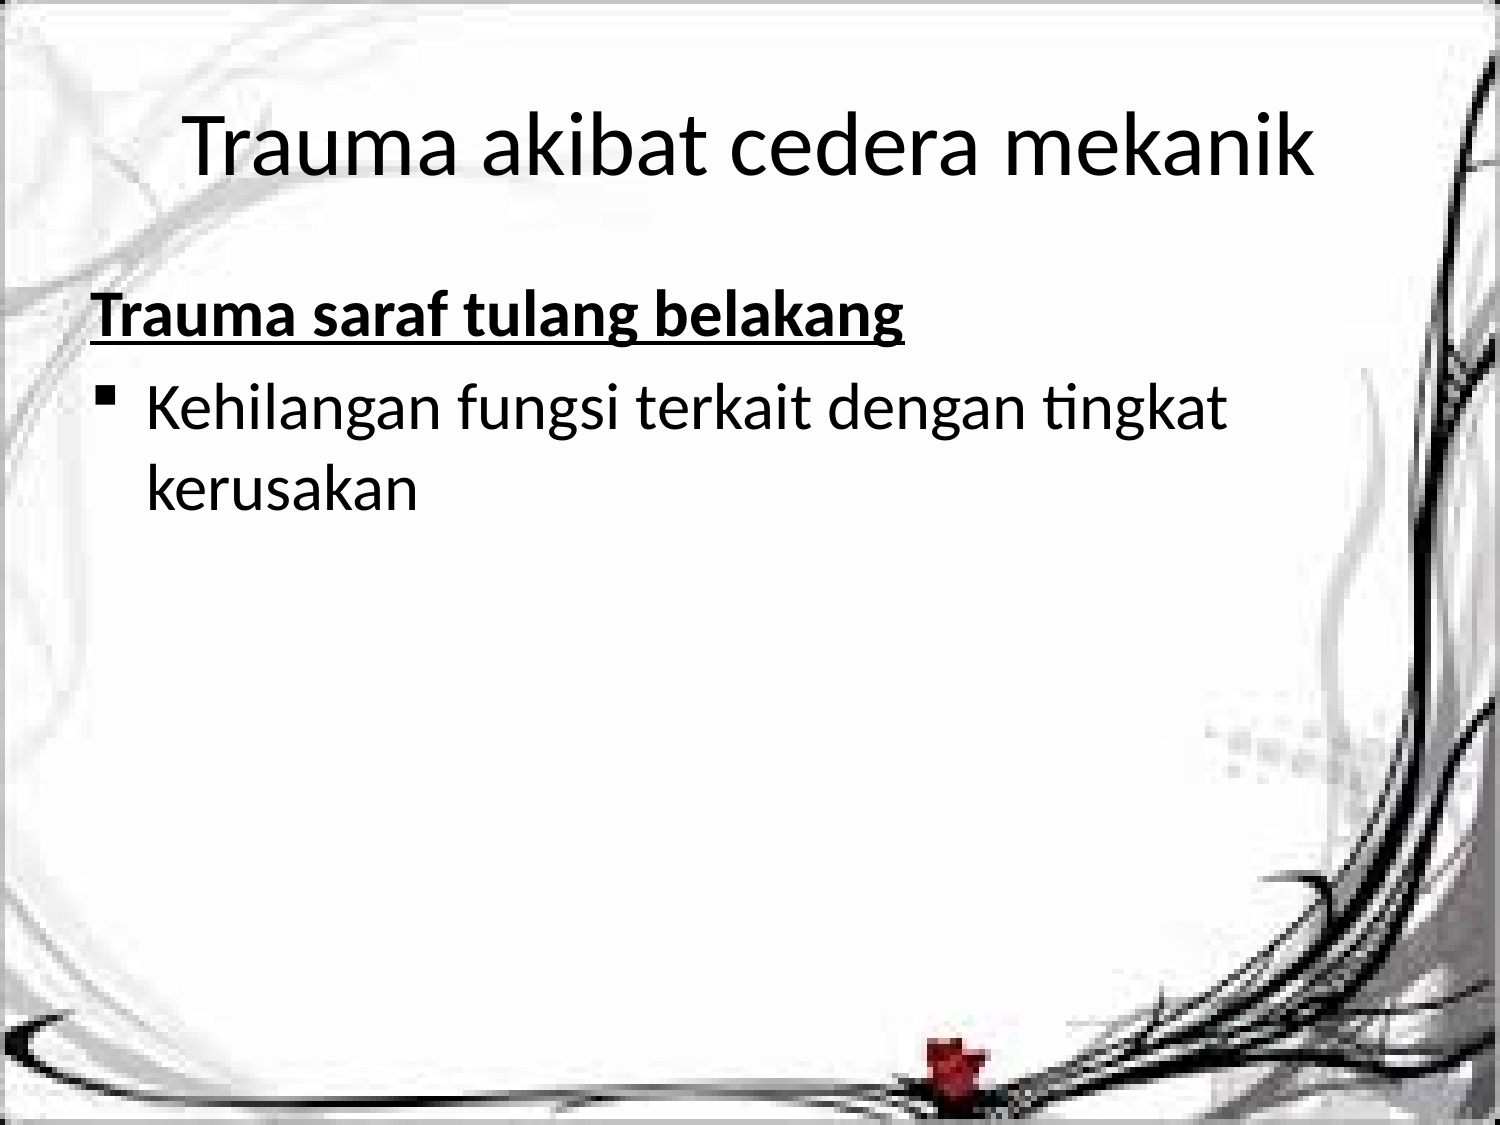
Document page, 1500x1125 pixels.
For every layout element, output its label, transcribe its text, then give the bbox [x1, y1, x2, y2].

list Trauma saraf tulang belakang Kehilangan fungsi terkait dengan tingkat kerusakan [75, 262, 1425, 1005]
title Trauma akibat cedera mekanik [75, 45, 1425, 233]
picture [0, 0, 1500, 1125]
